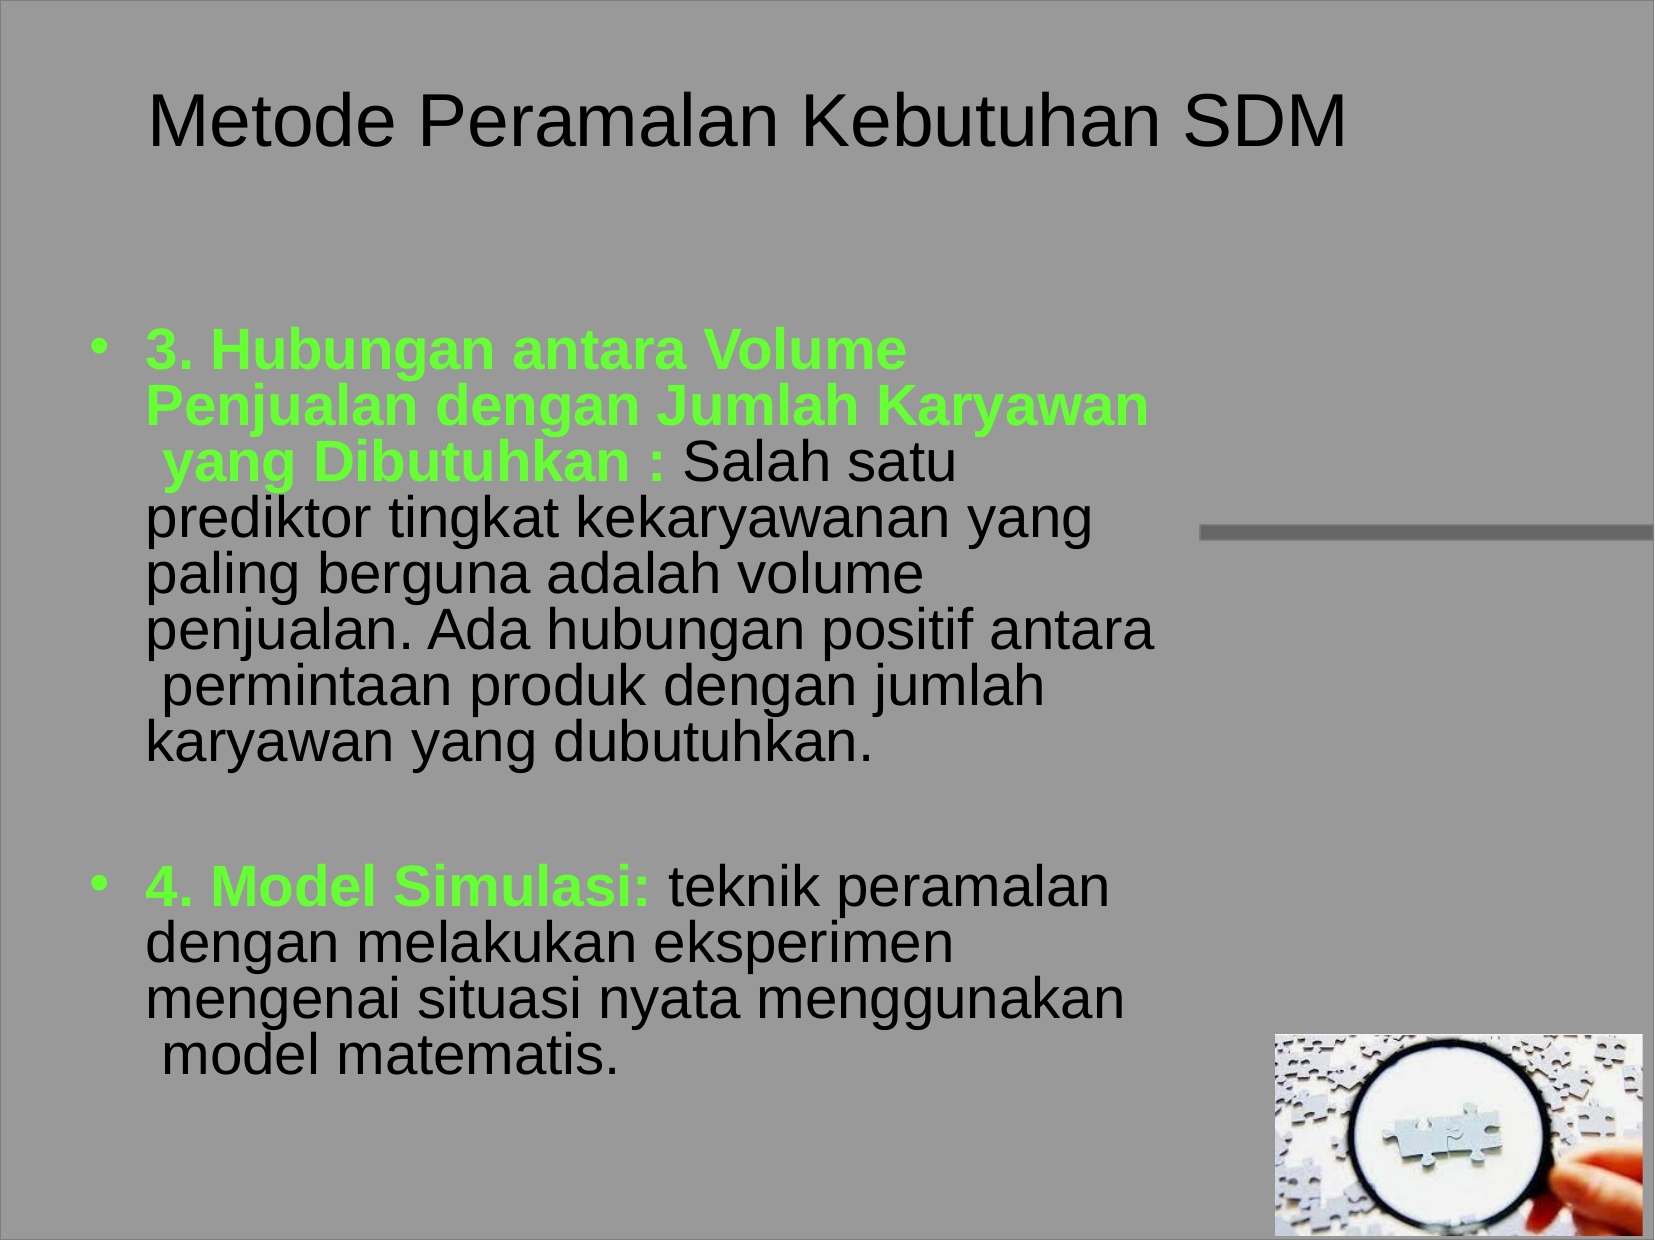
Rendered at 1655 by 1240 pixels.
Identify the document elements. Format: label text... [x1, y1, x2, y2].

title Metode Peramalan Kebutuhan SDM [145, 69, 1354, 279]
text_box 3. Hubungan antara Volume Penjualan dengan Jumlah Karyawan yang Dibutuhkan : Salah satu prediktor tingkat kekaryawanan yang paling berguna adalah volume penjualan. Ada hubungan positif antara permintaan produk dengan jumlah karyawan yang dubutuhkan. 4. Model Simulasi: teknik peramalan dengan melakukan eksperimen mengenai situasi nyata menggunakan model matematis. [87, 308, 1164, 1086]
text_box [1275, 1034, 1643, 1236]
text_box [1198, 523, 1655, 542]
